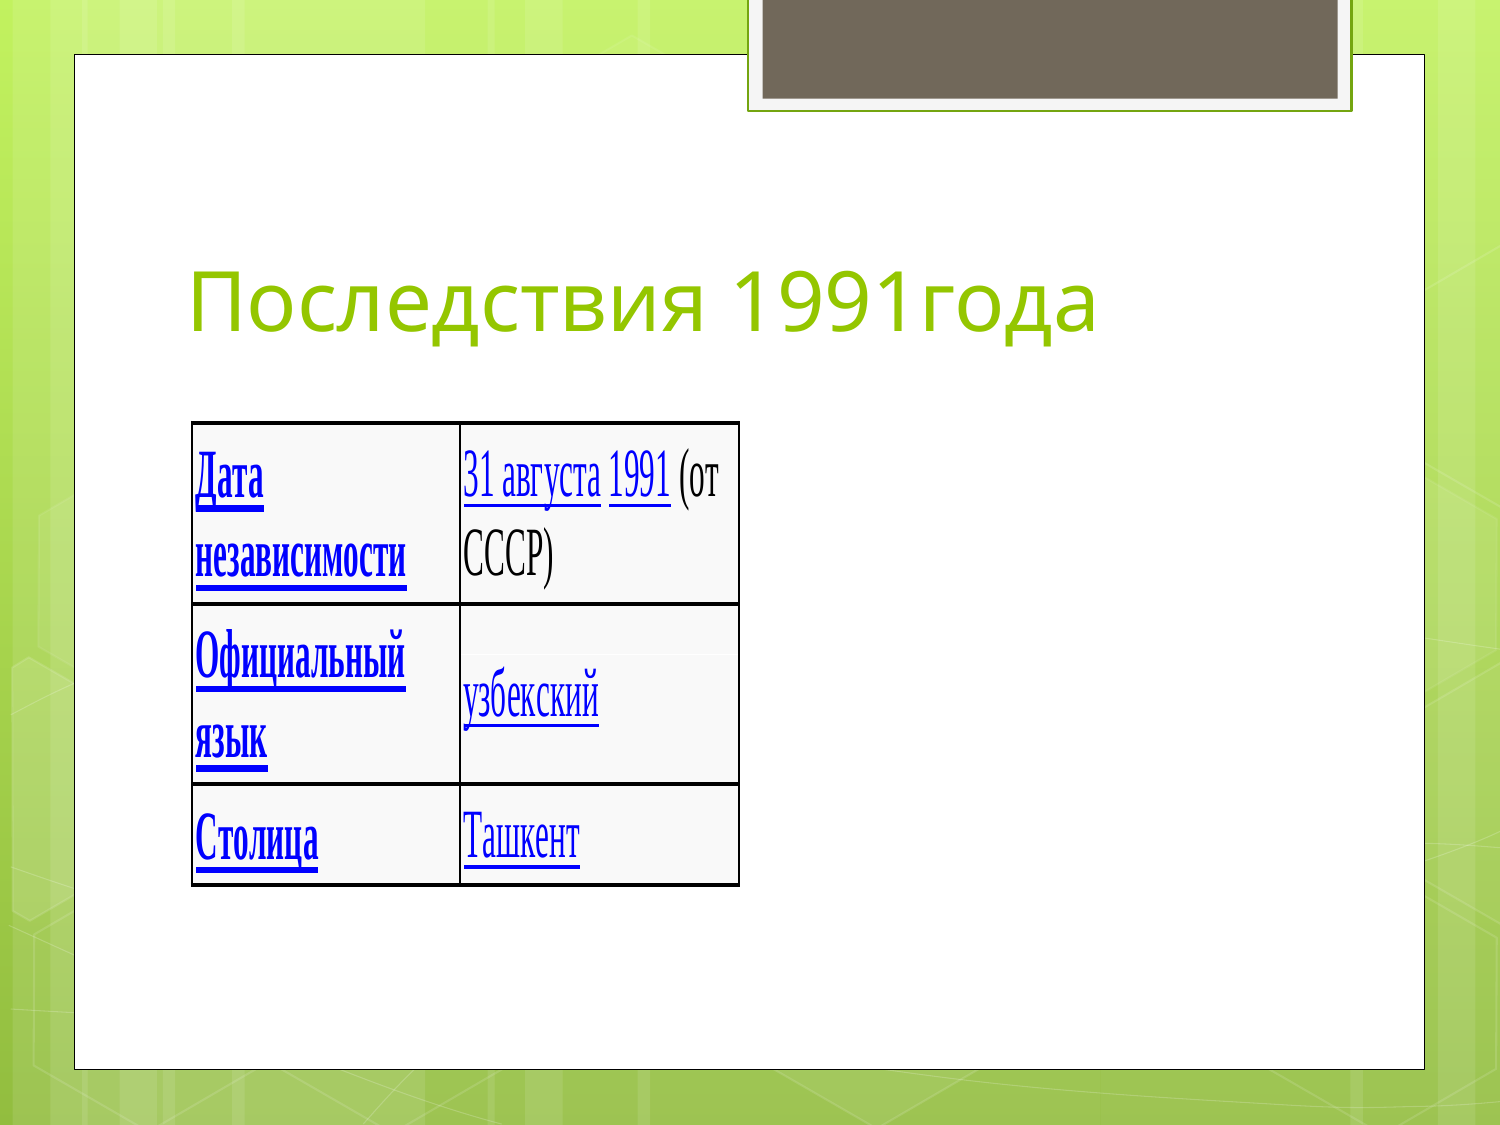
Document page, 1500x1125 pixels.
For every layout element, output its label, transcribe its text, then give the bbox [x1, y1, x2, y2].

title Последствия 1991года [171, 168, 1324, 357]
picture [159, 420, 1389, 1036]
